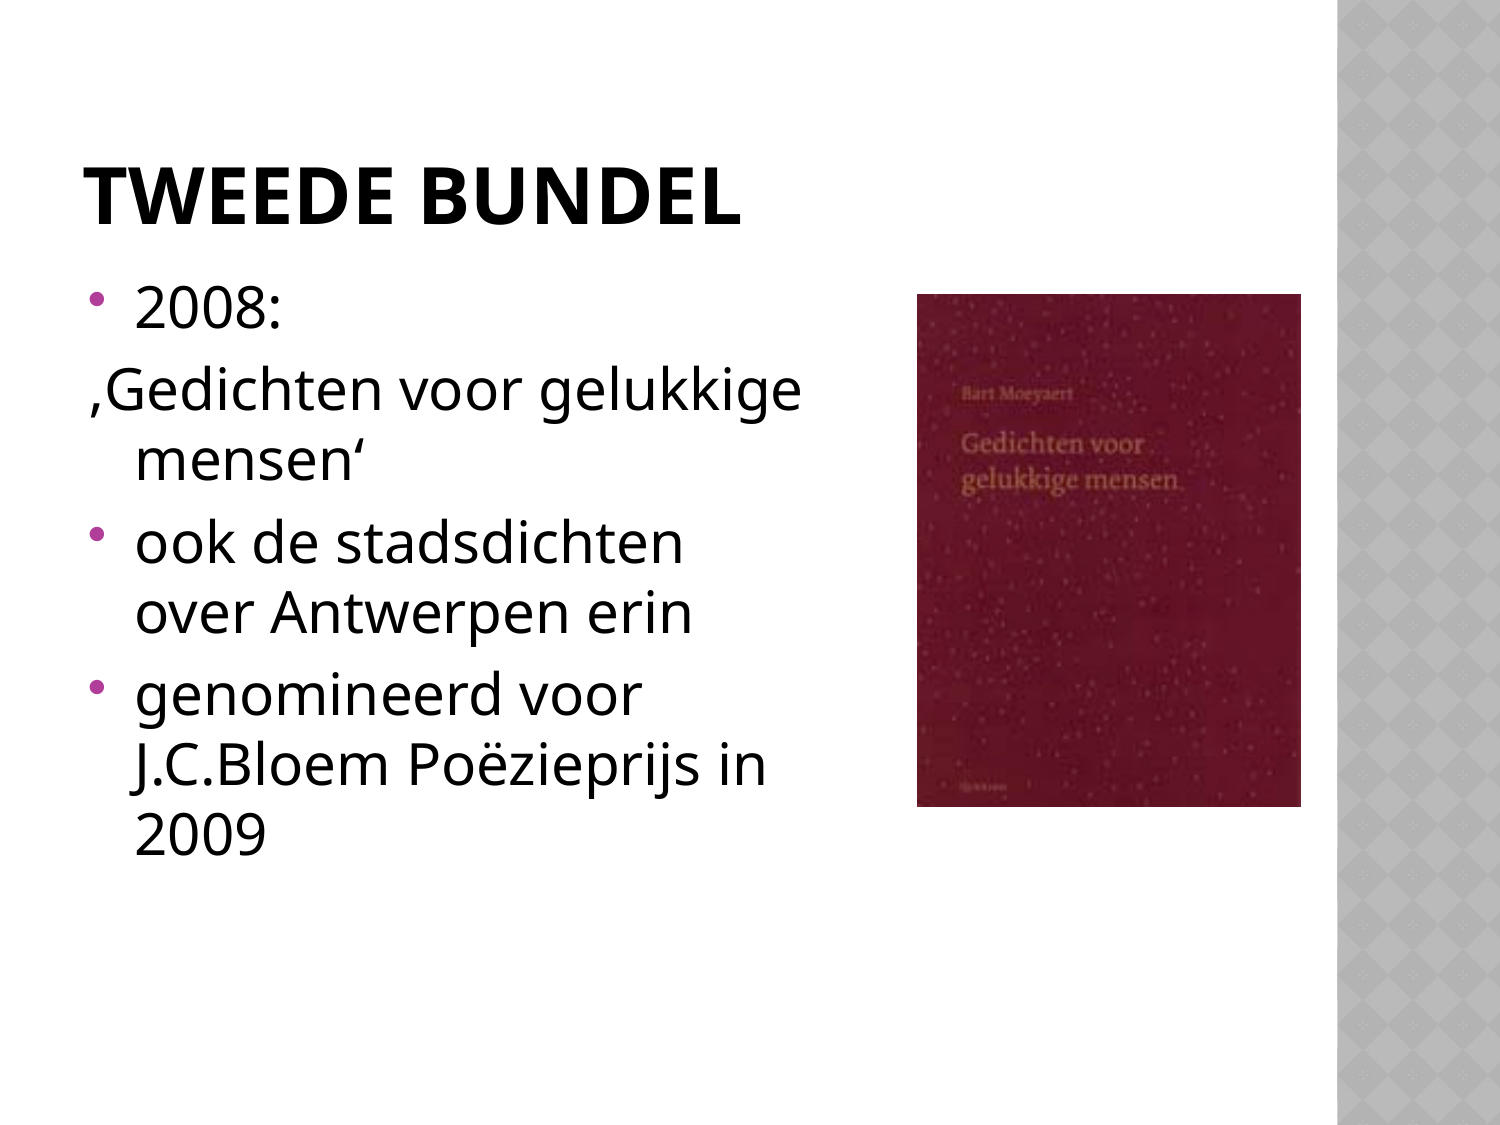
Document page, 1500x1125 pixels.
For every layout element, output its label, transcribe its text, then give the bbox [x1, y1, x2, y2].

list 2008: ‚Gedichten voor gelukkige mensen‘ ook de stadsdichten over Antwerpen erin genomineerd voor J.C.Bloem Poëzieprijs in 2009 [75, 262, 821, 1005]
title tweede bundel [75, 52, 1263, 240]
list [917, 294, 1302, 807]
